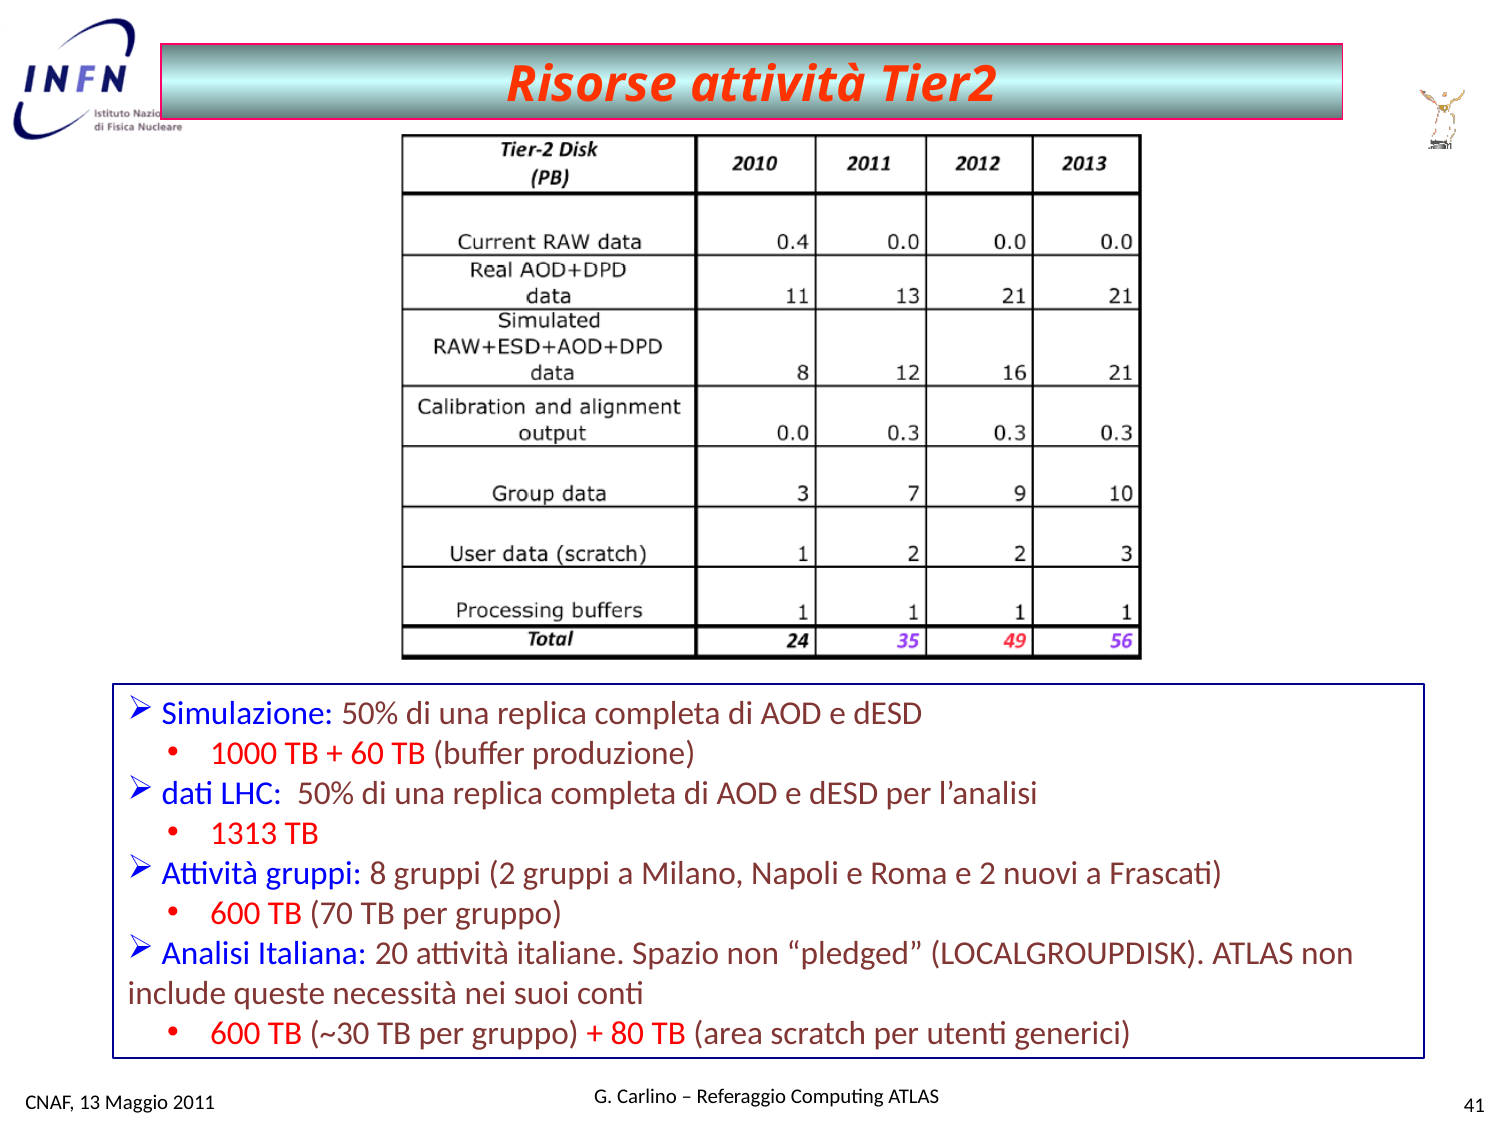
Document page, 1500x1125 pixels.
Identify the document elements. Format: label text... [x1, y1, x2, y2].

picture [1381, 0, 1500, 149]
text_box Risorse attività Tier2 [161, 44, 1343, 119]
text_box Simulazione: 50% di una replica completa di AOD e dESD 1000 TB + 60 TB (buffer produzione) dati LHC: 50% di una replica completa di AOD e dESD per l’analisi 1313 TB Attività gruppi: 8 gruppi (2 gruppi a Milano, Napoli e Roma e 2 nuovi a Frascati) 600 TB (70 TB per gruppo) Analisi Italiana: 20 attività italiane. Spazio non “pledged” (LOCALGROUPDISK). ATLAS non include queste necessità nei suoi conti 600 TB (~30 TB per gruppo) + 80 TB (area scratch per utenti generici) [112, 684, 1424, 1059]
picture [0, 5, 199, 155]
picture [397, 124, 1151, 669]
